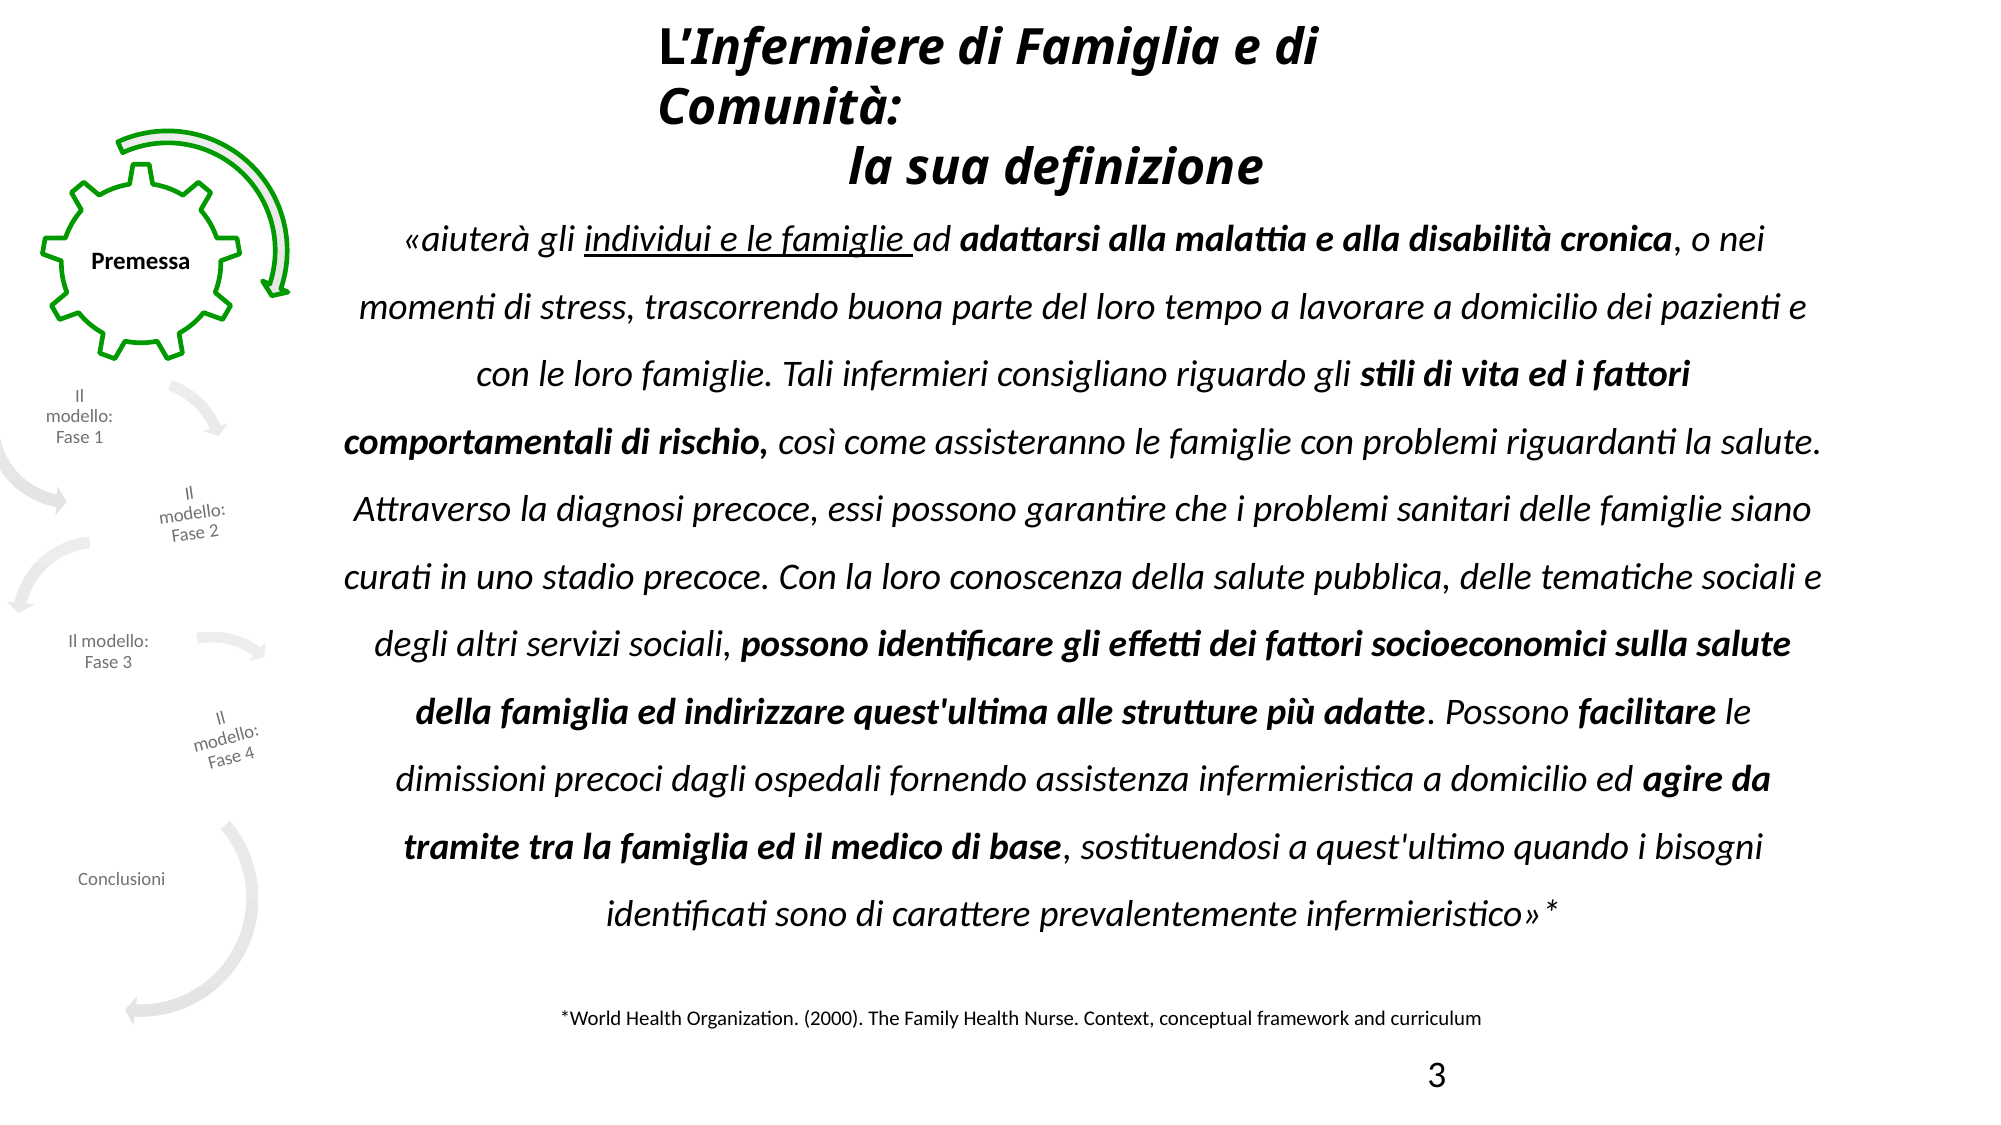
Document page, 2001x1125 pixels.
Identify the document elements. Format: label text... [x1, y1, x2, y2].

slide_number 3 [1412, 1042, 1863, 1103]
text_box L’Infermiere di Famiglia e di Comunità: la sua definizione [642, 7, 1471, 184]
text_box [0, 148, 363, 671]
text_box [0, 565, 341, 1055]
text_box «aiuterà gli individui e le famiglie ad adattarsi alla malattia e alla disabilità cronica, o nei momenti di stress, trascorrendo buona parte del loro tempo a lavorare a domicilio dei pazienti e con le loro famiglie. Tali infermieri consigliano riguardo gli stili di vita ed i fattori comportamentali di rischio, così come assisteranno le famiglie con problemi riguardanti la salute. Attraverso la diagnosi precoce, essi possono garantire che i problemi sanitari delle famiglie siano curati in uno stadio precoce. Con la loro conoscenza della salute pubblica, delle tematiche sociali e degli altri servizi sociali, possono identificare gli effetti dei fattori socioeconomici sulla salute della famiglia ed indirizzare quest'ultima alle strutture più adatte. Possono facilitare le dimissioni precoci dagli ospedali fornendo assistenza infermieristica a domicilio ed agire da tramite tra la famiglia ed il medico di base, sostituendosi a quest'ultimo quando i bisogni identificati sono di carattere prevalentemente infermieristico»* [341, 184, 1844, 942]
text_box *World Health Organization. (2000). The Family Health Nurse. Context, conceptual framework and curriculum [545, 997, 1533, 1038]
